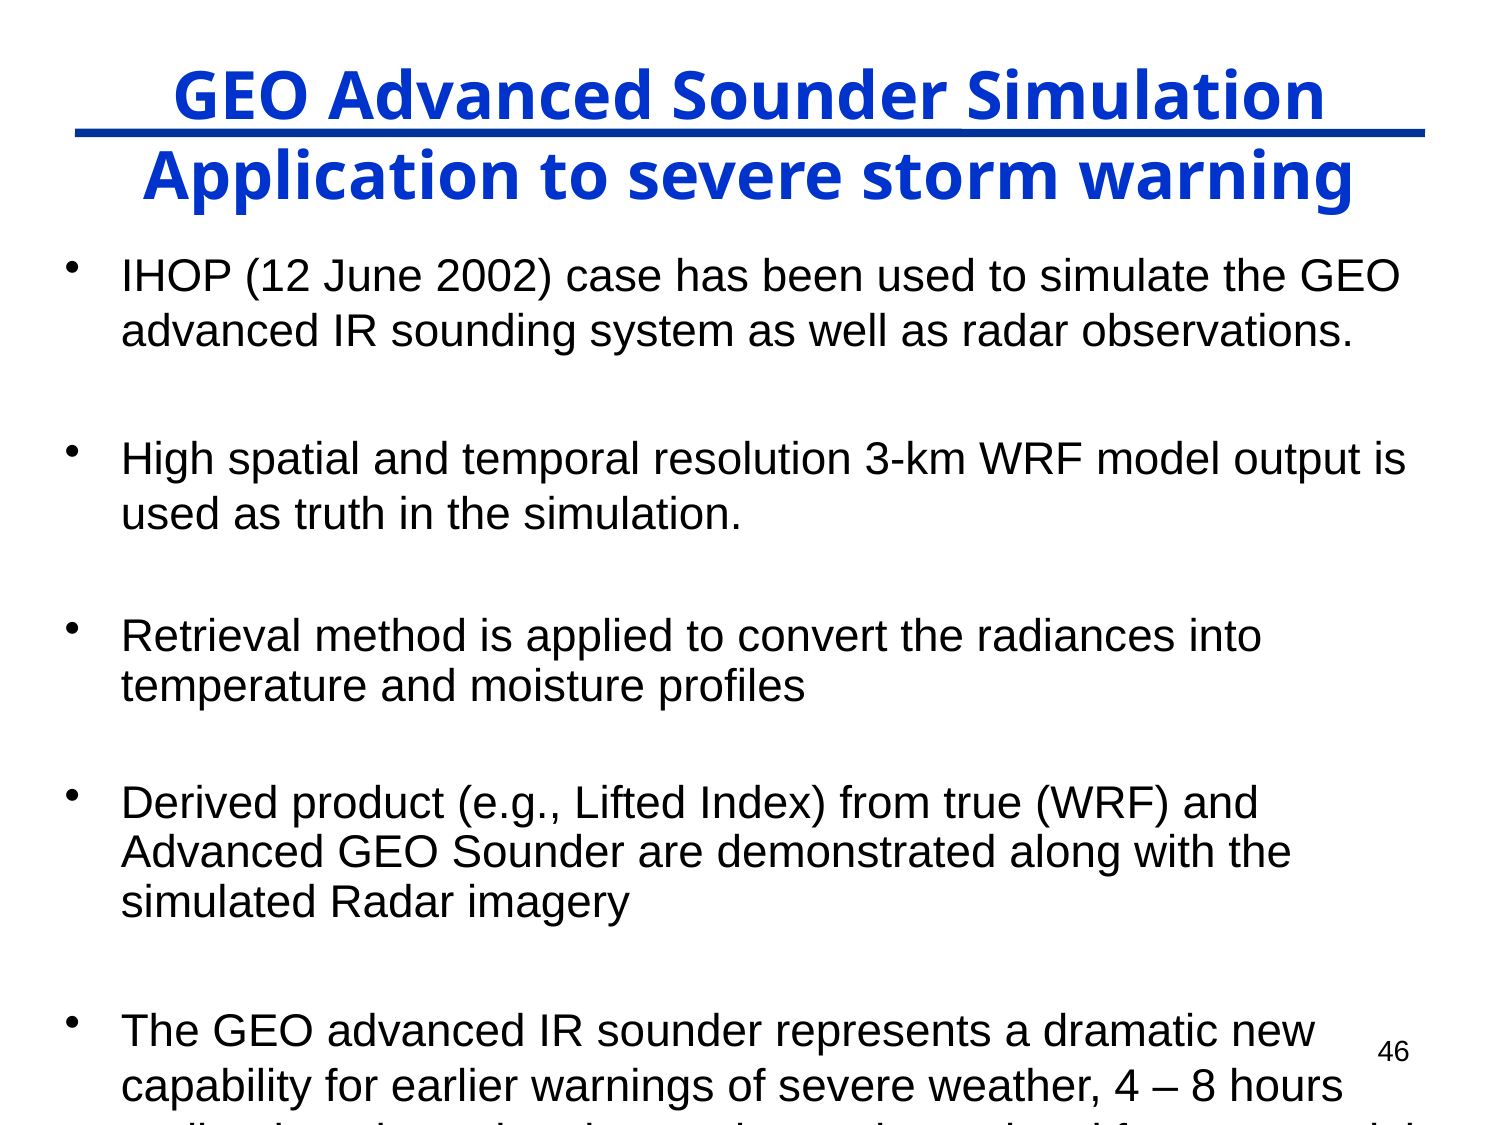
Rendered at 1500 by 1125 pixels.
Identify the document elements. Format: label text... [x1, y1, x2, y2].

list IHOP (12 June 2002) case has been used to simulate the GEO advanced IR sounding system as well as radar observations. High spatial and temporal resolution 3-km WRF model output is used as truth in the simulation. Retrieval method is applied to convert the radiances into temperature and moisture profiles Derived product (e.g., Lifted Index) from true (WRF) and Advanced GEO Sounder are demonstrated along with the simulated Radar imagery The GEO advanced IR sounder represents a dramatic new capability for earlier warnings of severe weather, 4 – 8 hours earlier than the radar observation or the regional forecast model [49, 237, 1451, 1118]
title GEO Advanced Sounder Simulation Application to severe storm warning [49, 43, 1451, 224]
